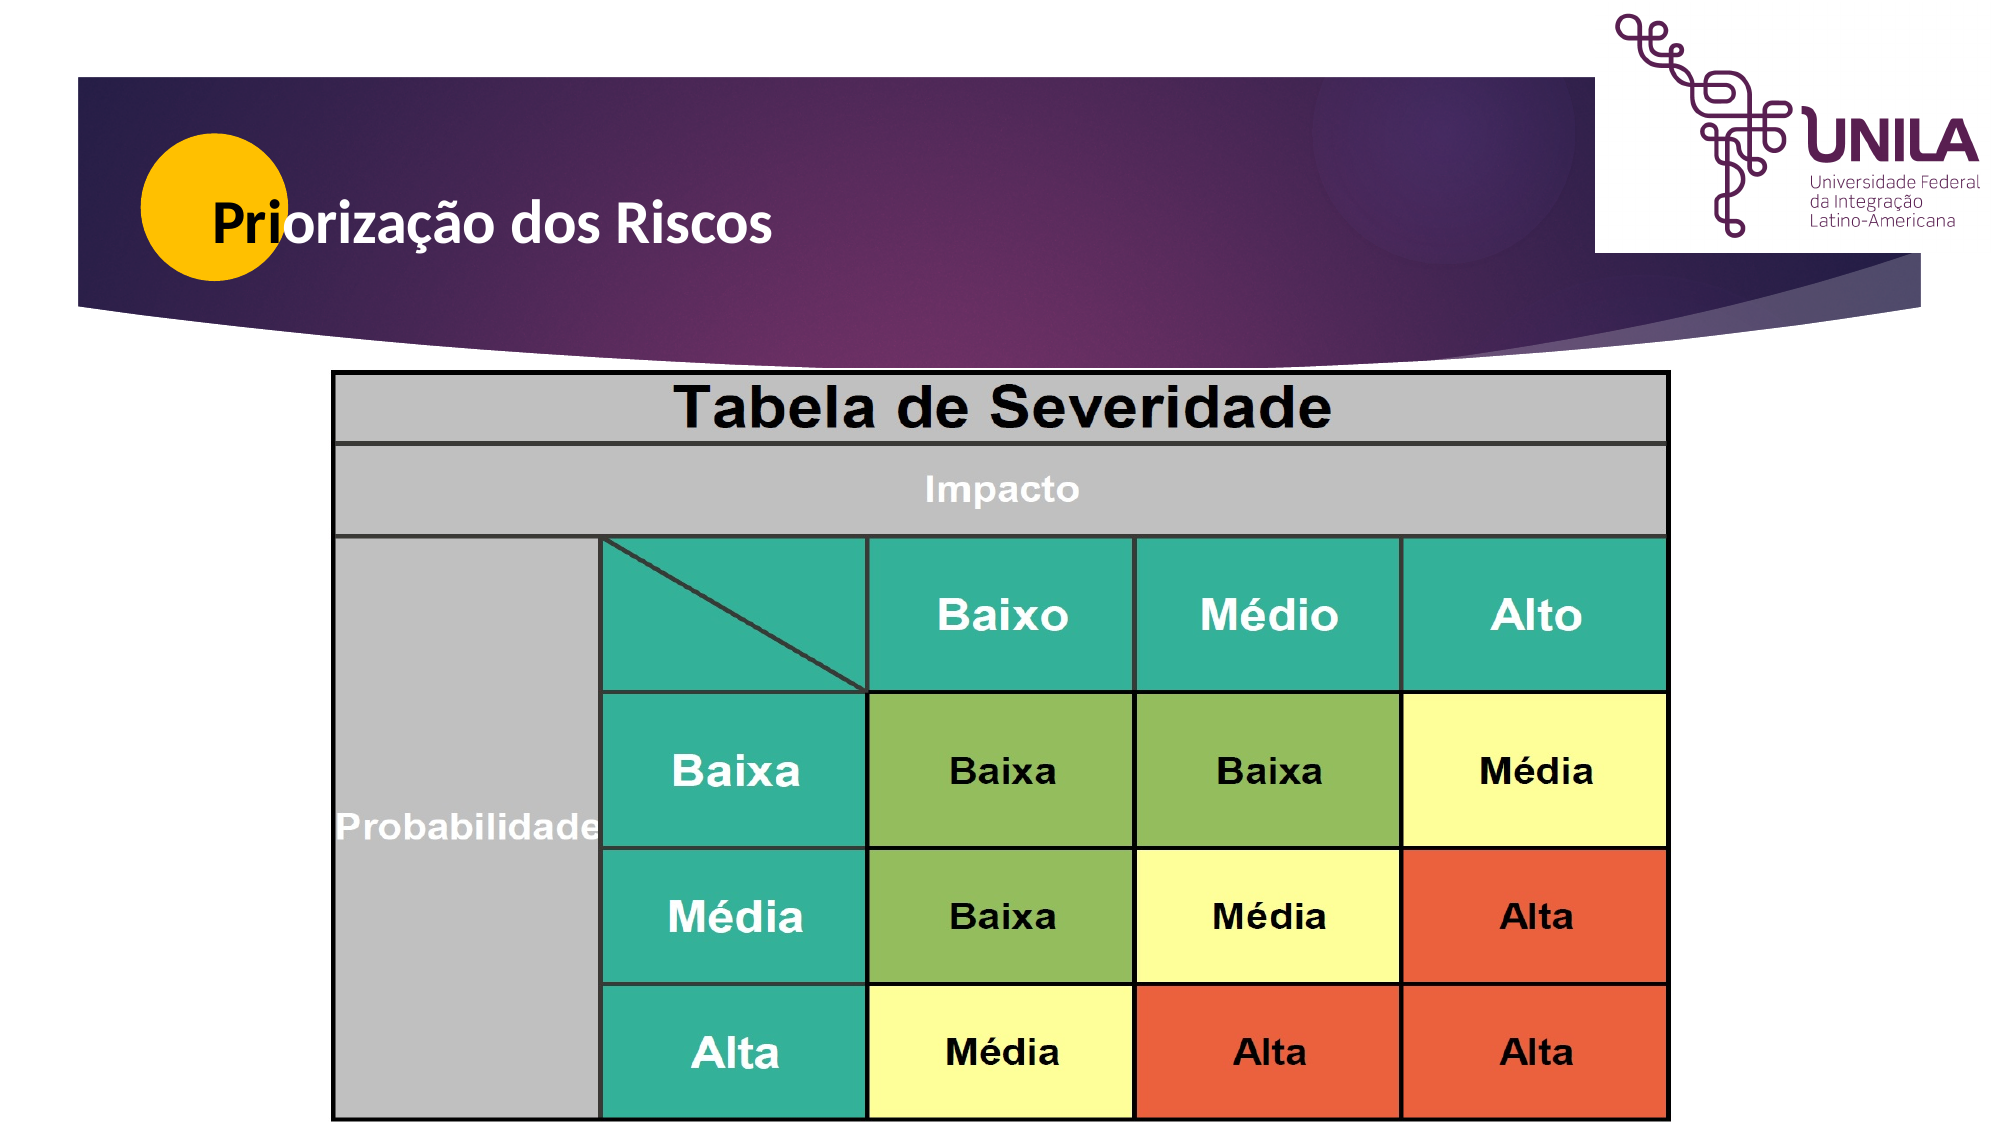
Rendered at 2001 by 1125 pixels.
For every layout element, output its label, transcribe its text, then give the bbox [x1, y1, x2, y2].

picture [327, 367, 1674, 1125]
text_box Priorização dos Riscos [209, 178, 1520, 256]
text_box [140, 133, 283, 282]
picture [1595, 2, 1991, 253]
